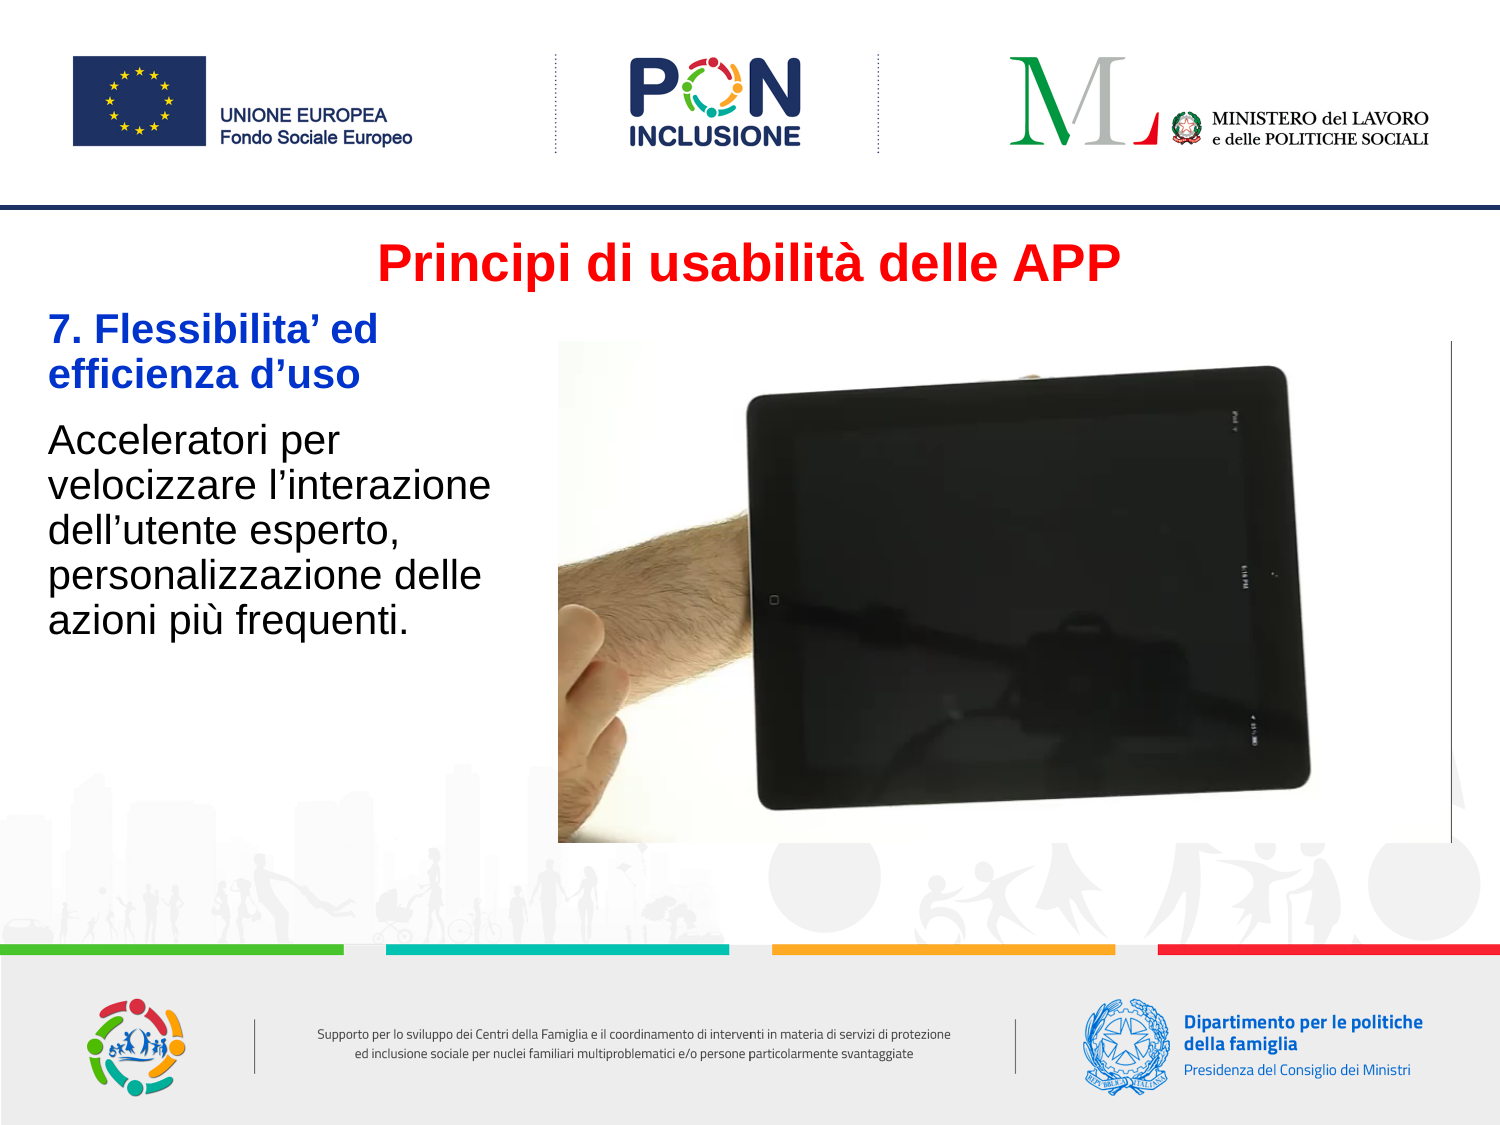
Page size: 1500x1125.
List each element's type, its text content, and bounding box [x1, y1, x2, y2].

picture [0, 0, 1500, 1125]
title Principi di usabilità delle APP [75, 227, 1425, 301]
list 7. Flessibilita’ ed efficienza d’uso Acceleratori per velocizzare l’interazione dell’utente esperto, personalizzazione delle azioni più frequenti. [32, 300, 535, 435]
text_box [557, 340, 1453, 844]
